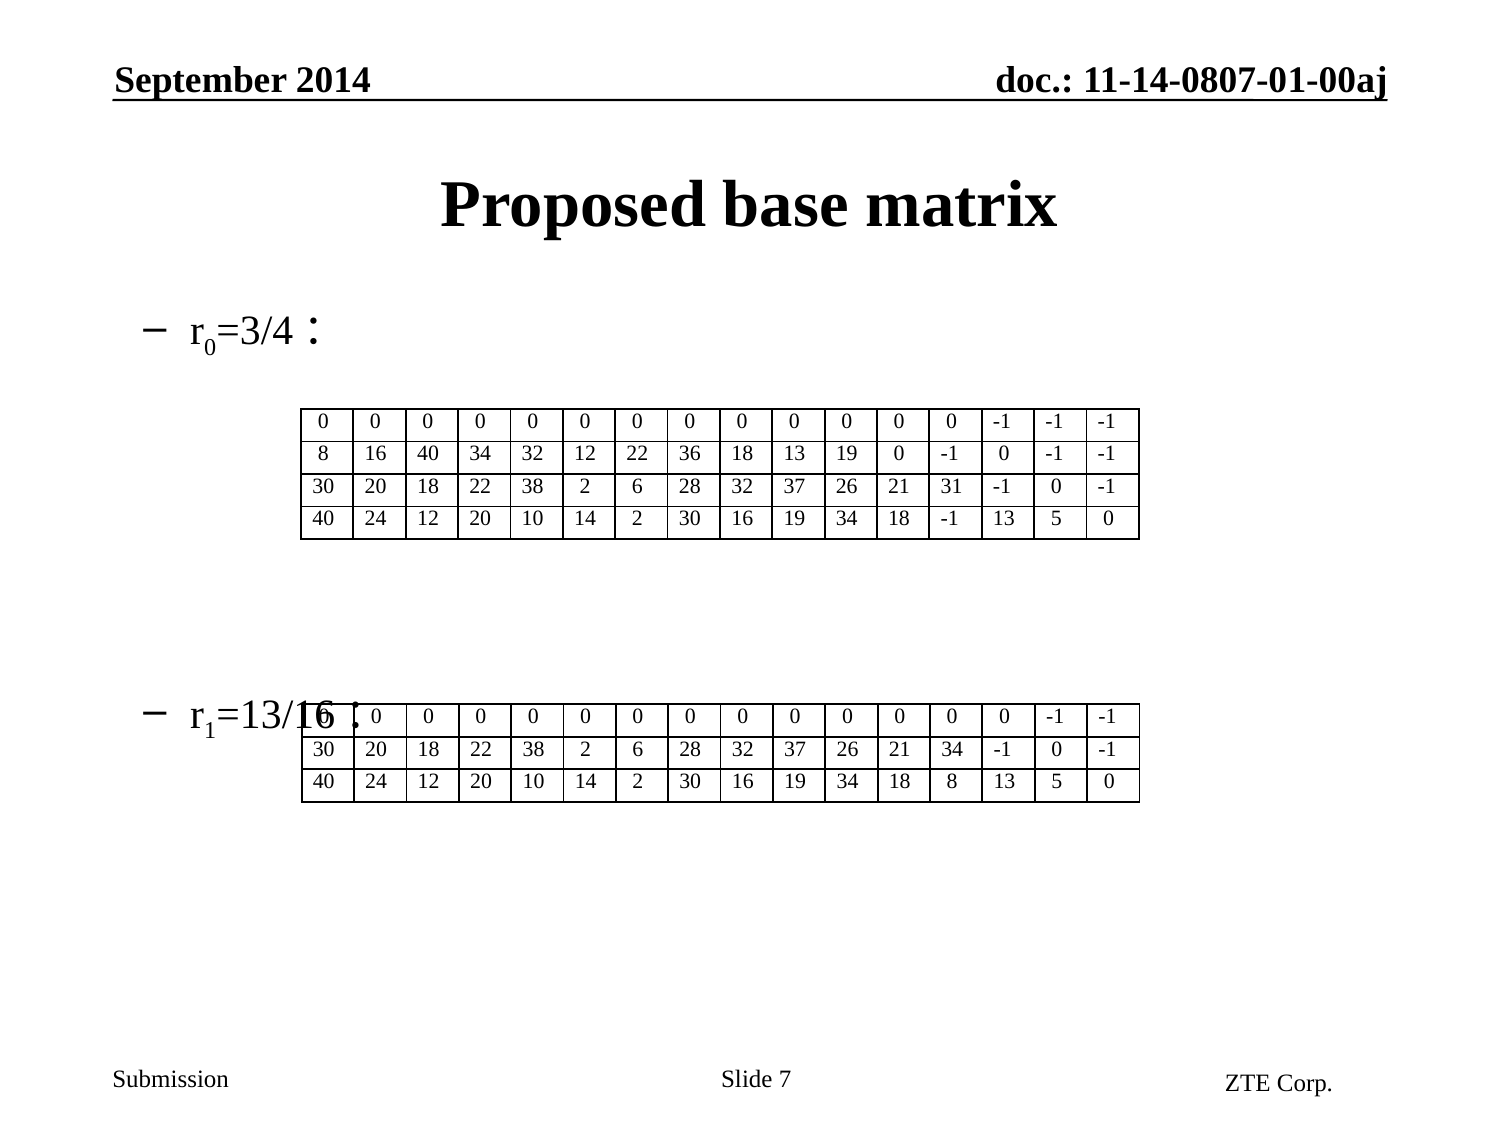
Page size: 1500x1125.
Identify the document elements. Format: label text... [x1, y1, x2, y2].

table_cell 16 [721, 507, 771, 538]
table_cell 12 [407, 770, 458, 801]
table_cell 28 [669, 738, 720, 768]
table_header 0 [616, 410, 667, 441]
table_cell 38 [511, 475, 562, 506]
table_cell 10 [512, 770, 563, 801]
table_cell 19 [826, 442, 876, 473]
table_header 0 [354, 410, 405, 441]
table_header 0 [930, 410, 981, 441]
table_cell 30 [302, 475, 352, 506]
table_cell 20 [354, 475, 405, 506]
table_cell -1 [983, 475, 1033, 506]
table_cell -1 [1035, 442, 1086, 473]
table_header -1 [1087, 410, 1138, 441]
table_cell 13 [773, 442, 824, 473]
table_cell 40 [302, 507, 352, 538]
table_header 0 [407, 705, 458, 736]
table_cell 34 [826, 507, 876, 538]
table_header 0 [878, 410, 928, 441]
table_cell 8 [931, 770, 981, 801]
table_cell 6 [616, 475, 667, 506]
table_cell 2 [564, 738, 615, 768]
table_header 0 [459, 410, 510, 441]
table_header 0 [668, 410, 719, 441]
table_cell 0 [1035, 475, 1086, 506]
table_cell 10 [511, 507, 562, 538]
table_cell 0 [1036, 738, 1086, 768]
table_cell 22 [616, 442, 667, 473]
table_header 0 [460, 705, 510, 736]
table_cell 2 [616, 507, 667, 538]
table_cell 37 [773, 475, 824, 506]
table_cell 36 [668, 442, 719, 473]
table_header 0 [826, 410, 876, 441]
table_cell 18 [407, 475, 457, 506]
table_cell 12 [407, 507, 457, 538]
footer ZTE Corp. [1187, 1058, 1355, 1094]
table_header -1 [1035, 410, 1086, 441]
table_cell 26 [826, 475, 876, 506]
table_cell 20 [460, 770, 510, 801]
table_cell 34 [459, 442, 510, 473]
table_header 0 [564, 410, 614, 441]
table_cell 34 [931, 738, 981, 768]
slide_number Slide 7 [712, 1071, 800, 1093]
table_cell 31 [930, 475, 981, 506]
table_cell -1 [1088, 738, 1139, 768]
table_cell 22 [459, 475, 510, 506]
table_header 0 [511, 410, 562, 441]
table_cell -1 [930, 442, 981, 473]
table_cell 24 [355, 770, 406, 801]
title Proposed base matrix [112, 112, 1388, 288]
table_cell 0 [1088, 770, 1139, 801]
table_header 0 [721, 705, 772, 736]
table_cell 26 [826, 738, 877, 768]
table_cell 0 [983, 442, 1033, 473]
table_header 0 [355, 705, 406, 736]
table_cell 0 [878, 442, 928, 473]
table_cell 14 [564, 507, 614, 538]
table_header 0 [721, 410, 771, 441]
table_header 0 [512, 705, 563, 736]
table_header 0 [983, 705, 1034, 736]
table_cell 16 [721, 770, 772, 801]
table_cell 32 [721, 738, 772, 768]
table_cell 18 [879, 770, 929, 801]
table_cell 2 [617, 770, 667, 801]
table_cell 21 [878, 475, 928, 506]
table_header 0 [407, 410, 457, 441]
table_cell 30 [668, 507, 719, 538]
table_header -1 [983, 410, 1033, 441]
table_cell 14 [564, 770, 615, 801]
table_cell 16 [354, 442, 405, 473]
table_header 0 [302, 410, 352, 441]
table_cell 40 [303, 770, 353, 801]
table_cell 19 [773, 507, 824, 538]
table_header -1 [1088, 705, 1139, 736]
table_cell -1 [1087, 442, 1138, 473]
table_header 0 [564, 705, 615, 736]
table_header 0 [669, 705, 720, 736]
table_cell 32 [511, 442, 562, 473]
table_cell 20 [355, 738, 406, 768]
table_header 0 [931, 705, 981, 736]
table_cell 6 [617, 738, 667, 768]
table_cell 24 [354, 507, 405, 538]
table_cell 38 [512, 738, 563, 768]
table_header 0 [826, 705, 877, 736]
table_cell -1 [983, 738, 1034, 768]
table_cell 13 [983, 507, 1033, 538]
table_cell 8 [302, 442, 352, 473]
table_header 0 [774, 705, 824, 736]
table_cell 5 [1035, 507, 1086, 538]
table_cell 0 [1087, 507, 1138, 538]
table_cell 19 [774, 770, 824, 801]
table_cell 32 [721, 475, 771, 506]
table_cell -1 [1087, 475, 1138, 506]
table_header 0 [879, 705, 929, 736]
table_cell 37 [774, 738, 824, 768]
table_cell 18 [407, 738, 458, 768]
table_cell 30 [669, 770, 720, 801]
table_cell 12 [564, 442, 614, 473]
table_header 0 [773, 410, 824, 441]
table_cell 30 [303, 738, 353, 768]
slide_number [114, 54, 374, 100]
table_cell 2 [564, 475, 614, 506]
table_cell 13 [983, 770, 1034, 801]
table_cell 21 [879, 738, 929, 768]
table_cell 40 [407, 442, 457, 473]
table_cell 5 [1036, 770, 1086, 801]
table_cell 18 [878, 507, 928, 538]
list r0=3/4： r1=13/16： [52, 295, 1436, 1071]
table_cell 34 [826, 770, 877, 801]
table_header -1 [1036, 705, 1086, 736]
table_header 0 [617, 705, 667, 736]
table_header 0 [303, 705, 353, 736]
table_cell -1 [930, 507, 981, 538]
table_cell 20 [459, 507, 510, 538]
table_cell 28 [668, 475, 719, 506]
table_cell 18 [721, 442, 771, 473]
table_cell 22 [460, 738, 510, 768]
